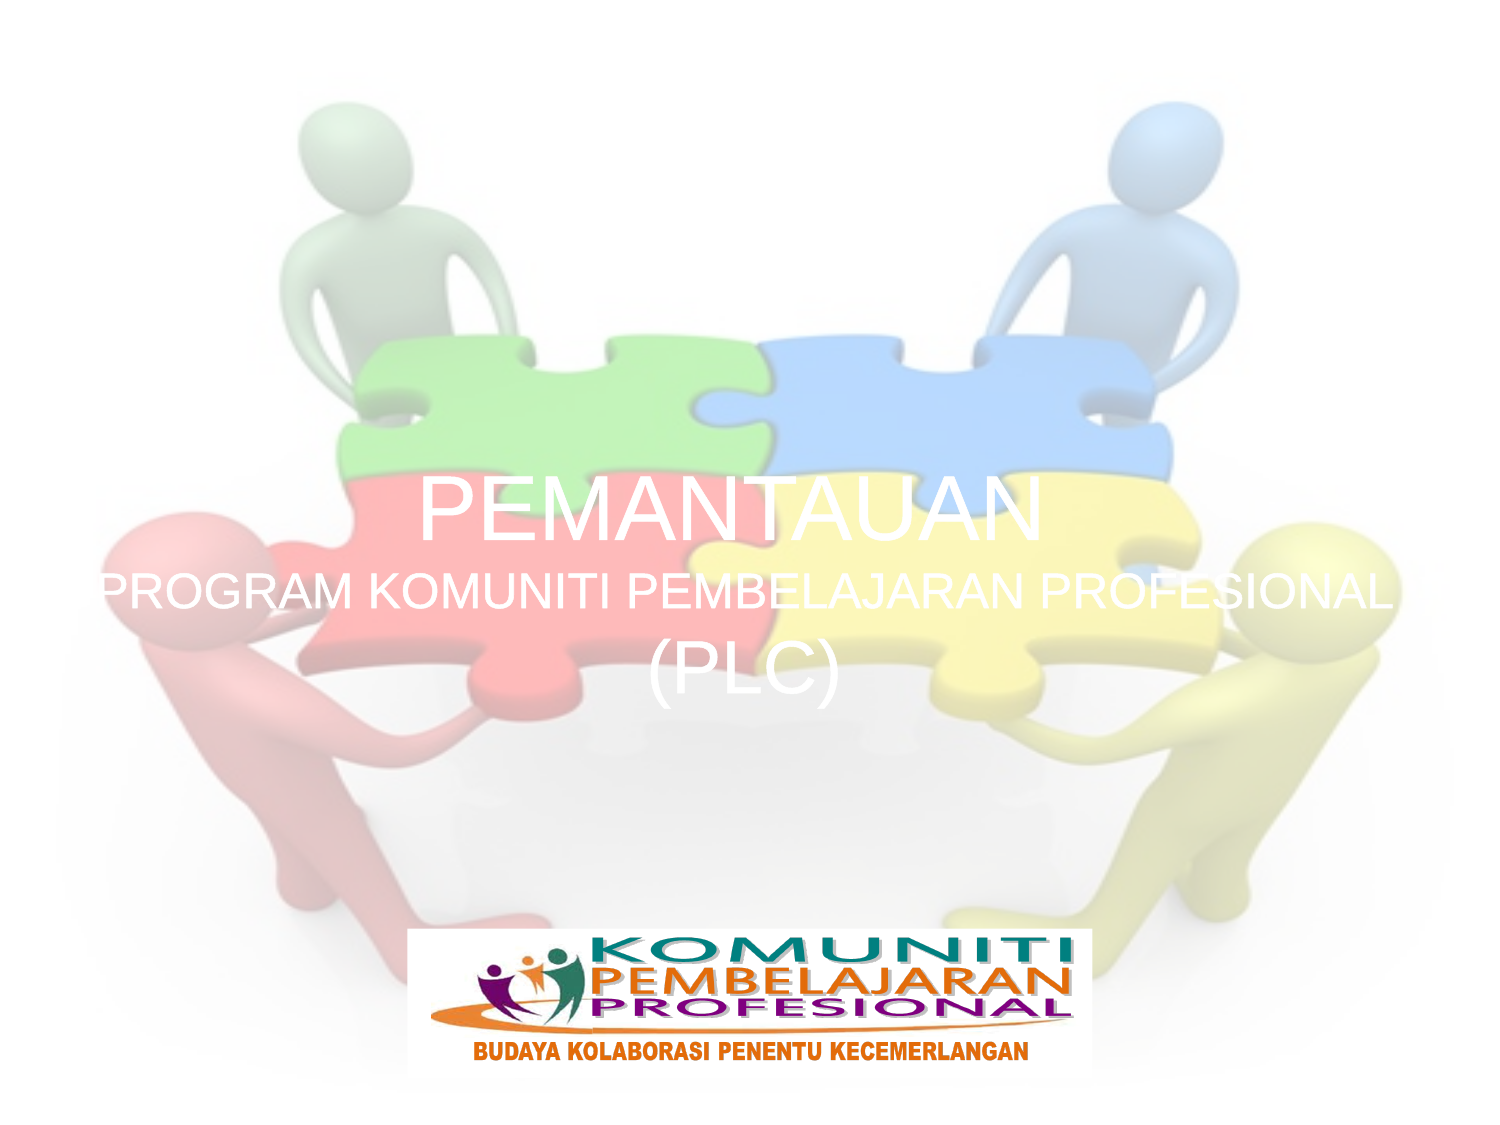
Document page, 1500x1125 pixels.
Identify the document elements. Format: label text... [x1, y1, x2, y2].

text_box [407, 928, 1093, 1079]
text_box PEMANTAUAN PROGRAM KOMUNITI PEMBELAJARAN PROFESIONAL (PLC) [0, 440, 1425, 682]
text_box [0, 0, 1500, 1125]
